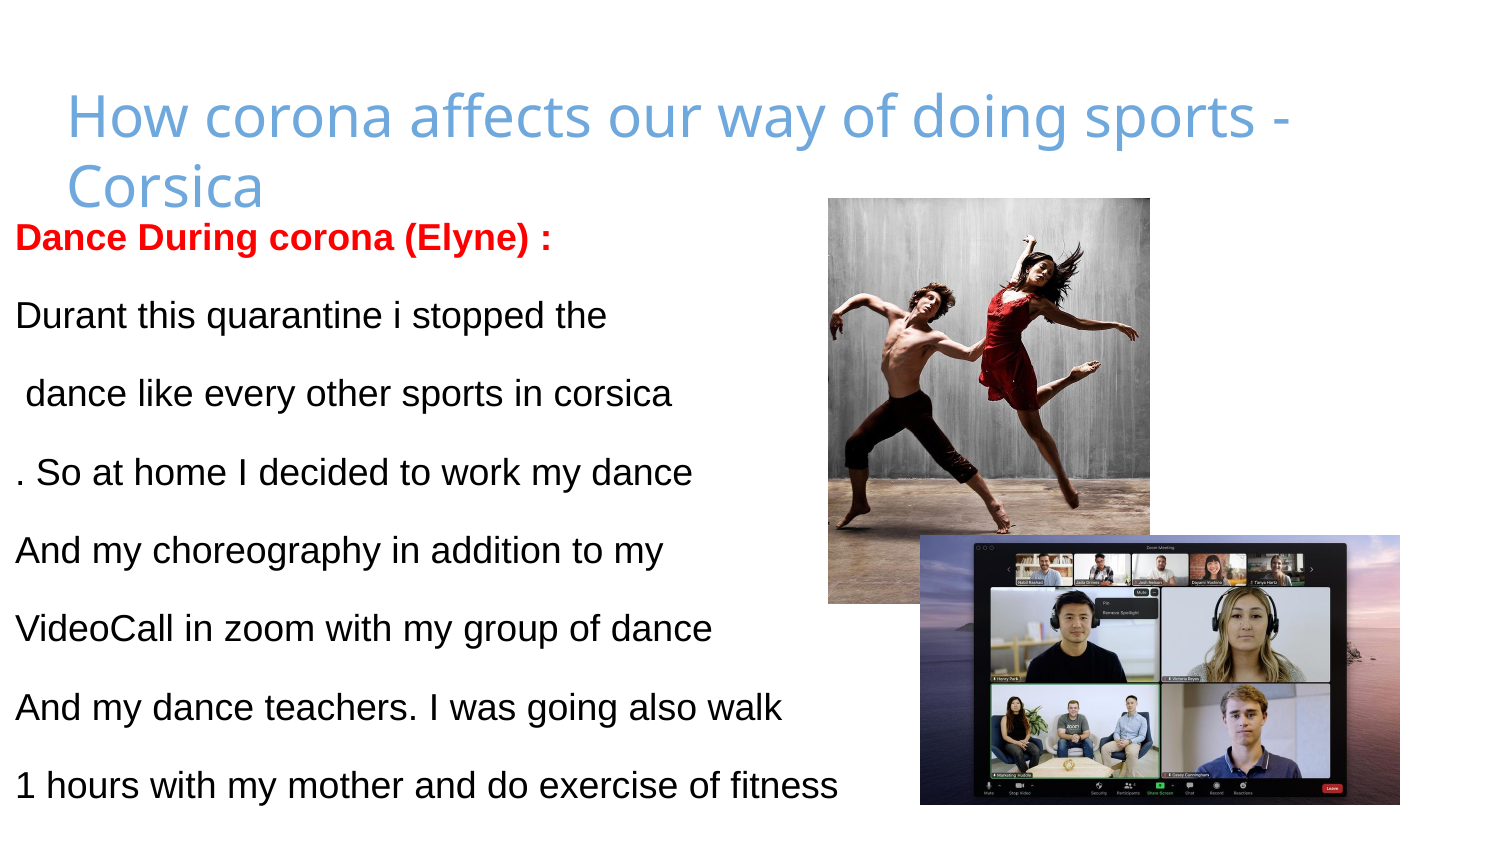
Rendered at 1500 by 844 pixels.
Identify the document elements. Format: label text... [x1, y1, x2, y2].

picture [828, 198, 1401, 805]
list Dance During corona (Elyne) : Durant this quarantine i stopped the dance like every other sports in corsica . So at home I decided to work my dance And my choreography in addition to my VideoCall in zoom with my group of dance And my dance teachers. I was going also walk 1 hours with my mother and do exercise of fitness [0, 197, 1271, 844]
title How corona affects our way of doing sports - Corsica [51, 64, 1449, 159]
